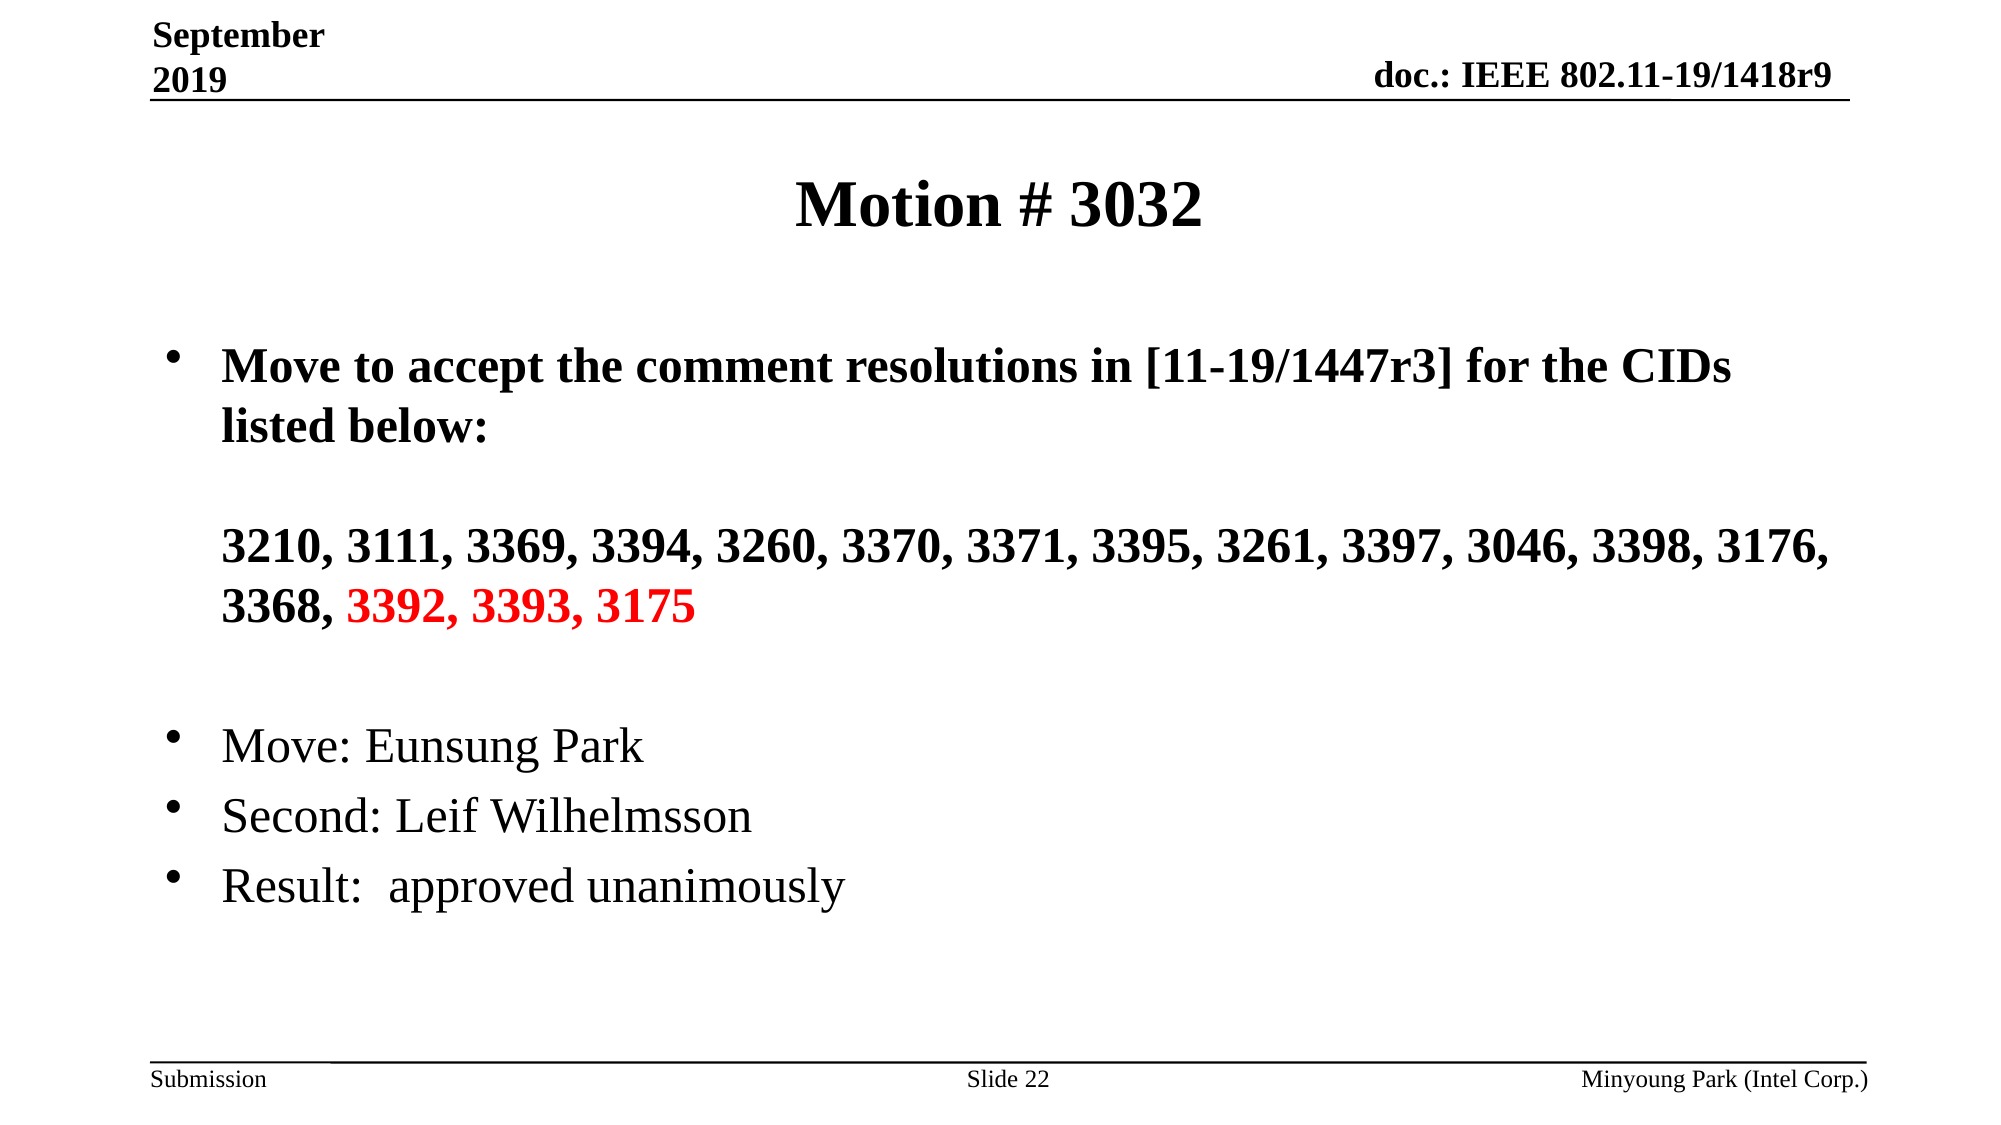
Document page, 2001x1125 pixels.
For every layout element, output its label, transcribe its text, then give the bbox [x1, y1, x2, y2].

list Move to accept the comment resolutions in [11-19/1447r3] for the CIDs listed below: 3210, 3111, 3369, 3394, 3260, 3370, 3371, 3395, 3261, 3397, 3046, 3398, 3176, 3368, 3392, 3393, 3175 Move: Eunsung Park Second: Leif Wilhelmsson Result: approved unanimously [150, 324, 1850, 1000]
slide_number Slide 22 [964, 1061, 1053, 1093]
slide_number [152, 54, 347, 101]
title Motion # 3032 [150, 112, 1850, 288]
footer Minyoung Park (Intel Corp.) [1266, 1061, 1869, 1093]
